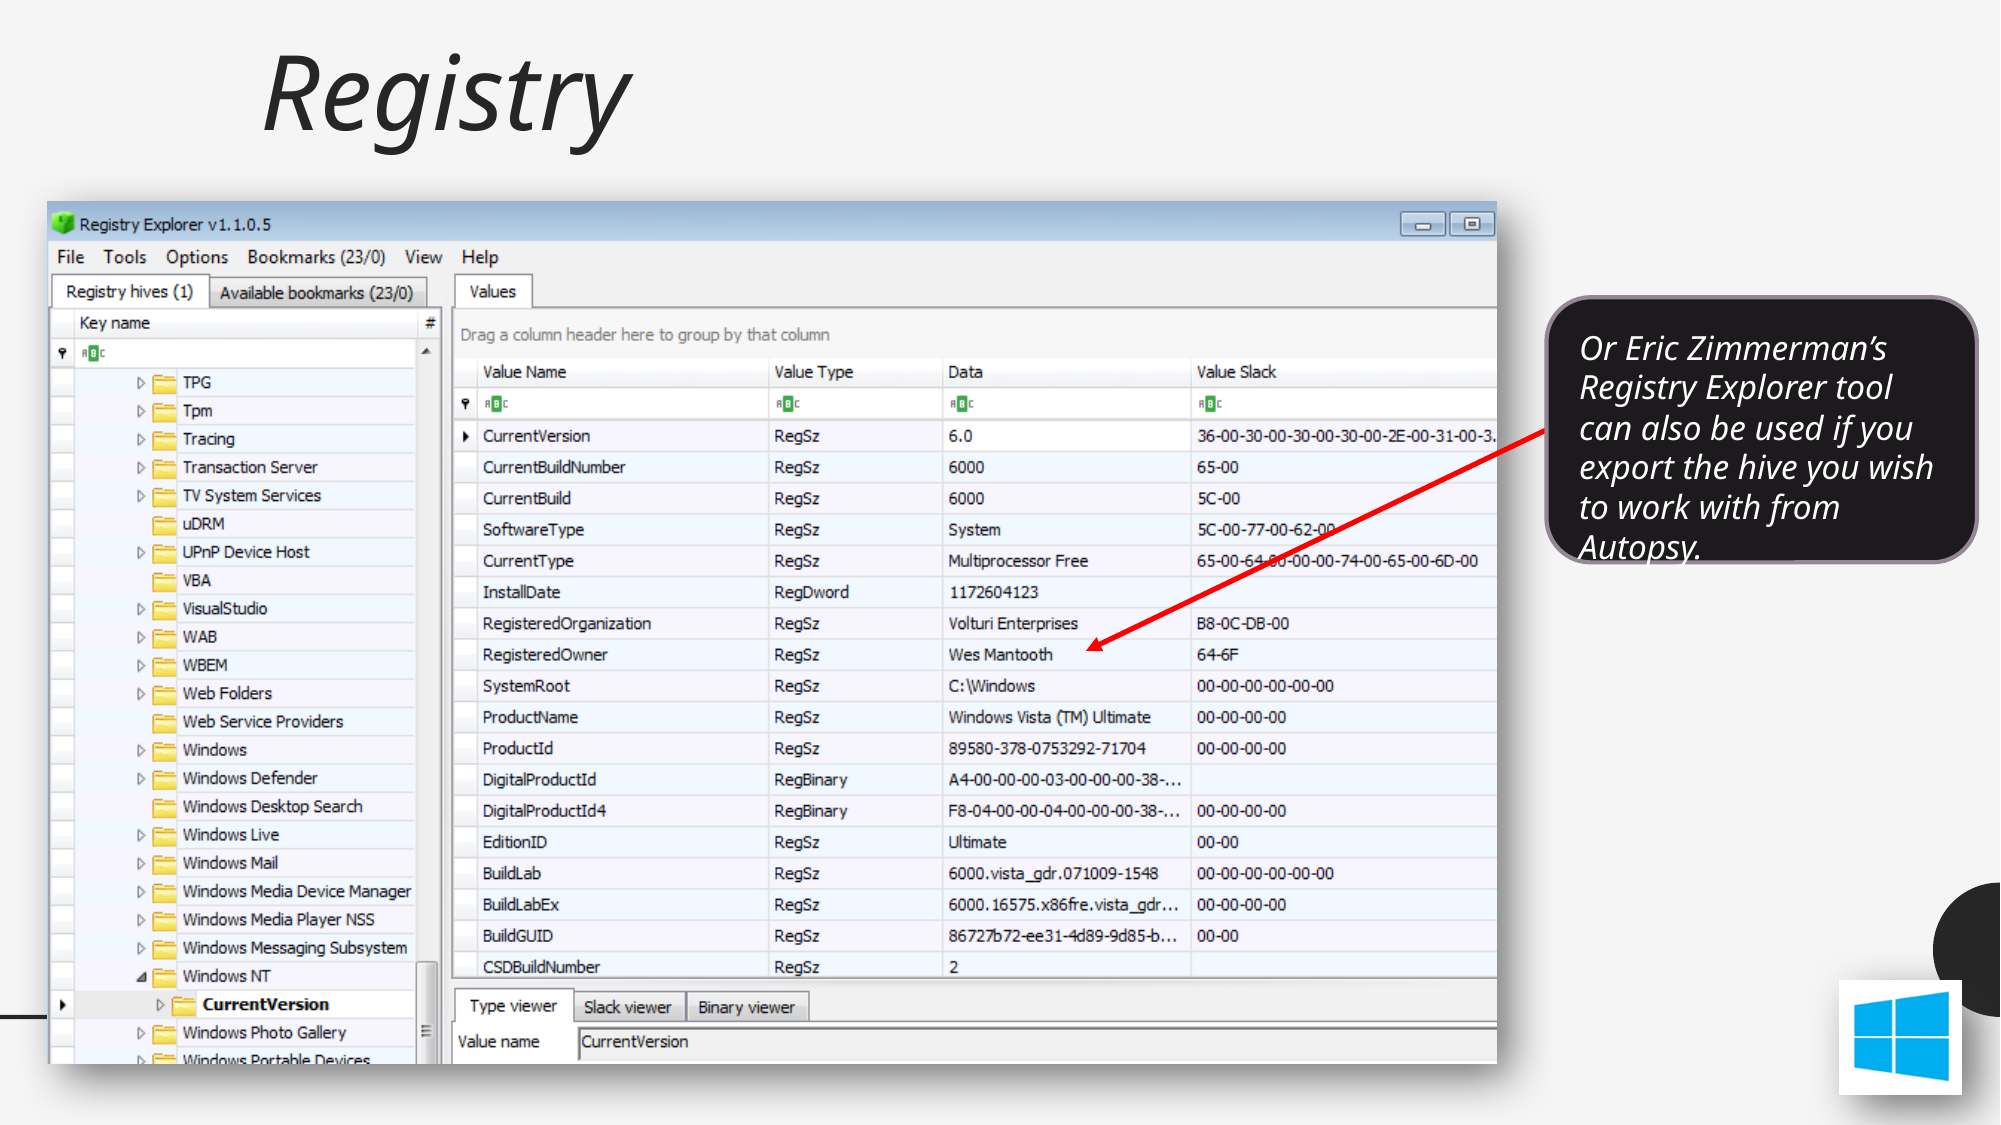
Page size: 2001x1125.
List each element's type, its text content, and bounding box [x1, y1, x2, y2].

text_box Registry [15, 33, 645, 846]
picture [47, 201, 1497, 1064]
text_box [1085, 297, 1978, 652]
picture [1839, 980, 1962, 1095]
